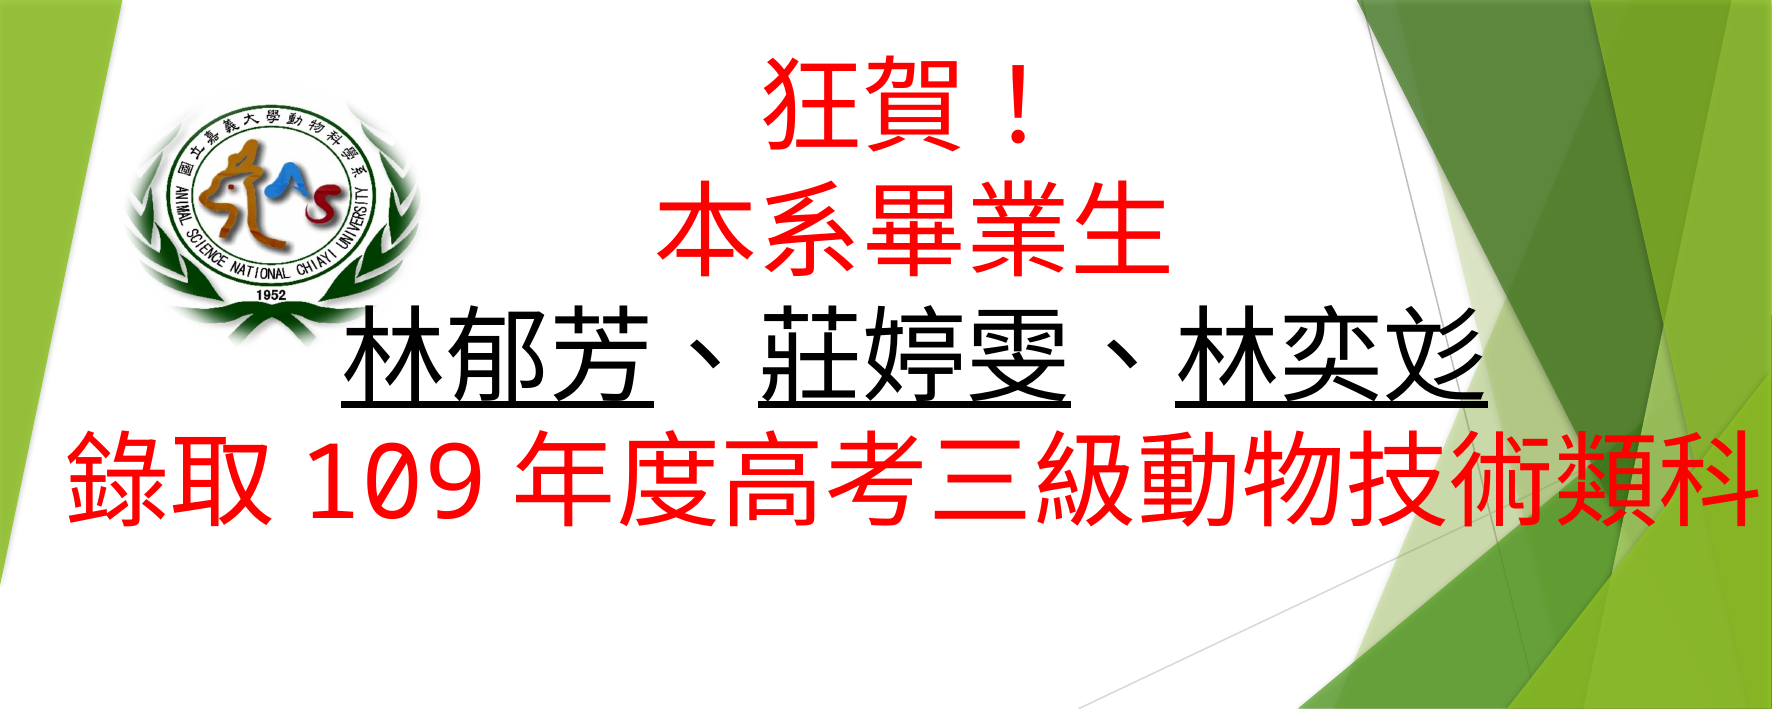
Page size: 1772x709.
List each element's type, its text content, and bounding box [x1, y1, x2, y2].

picture [118, 74, 433, 359]
title 狂賀！ 本系畢業生 林郁芳、莊婷雯、林奕彣 錄取109年度高考三級動物技術類科 [20, 164, 1772, 672]
